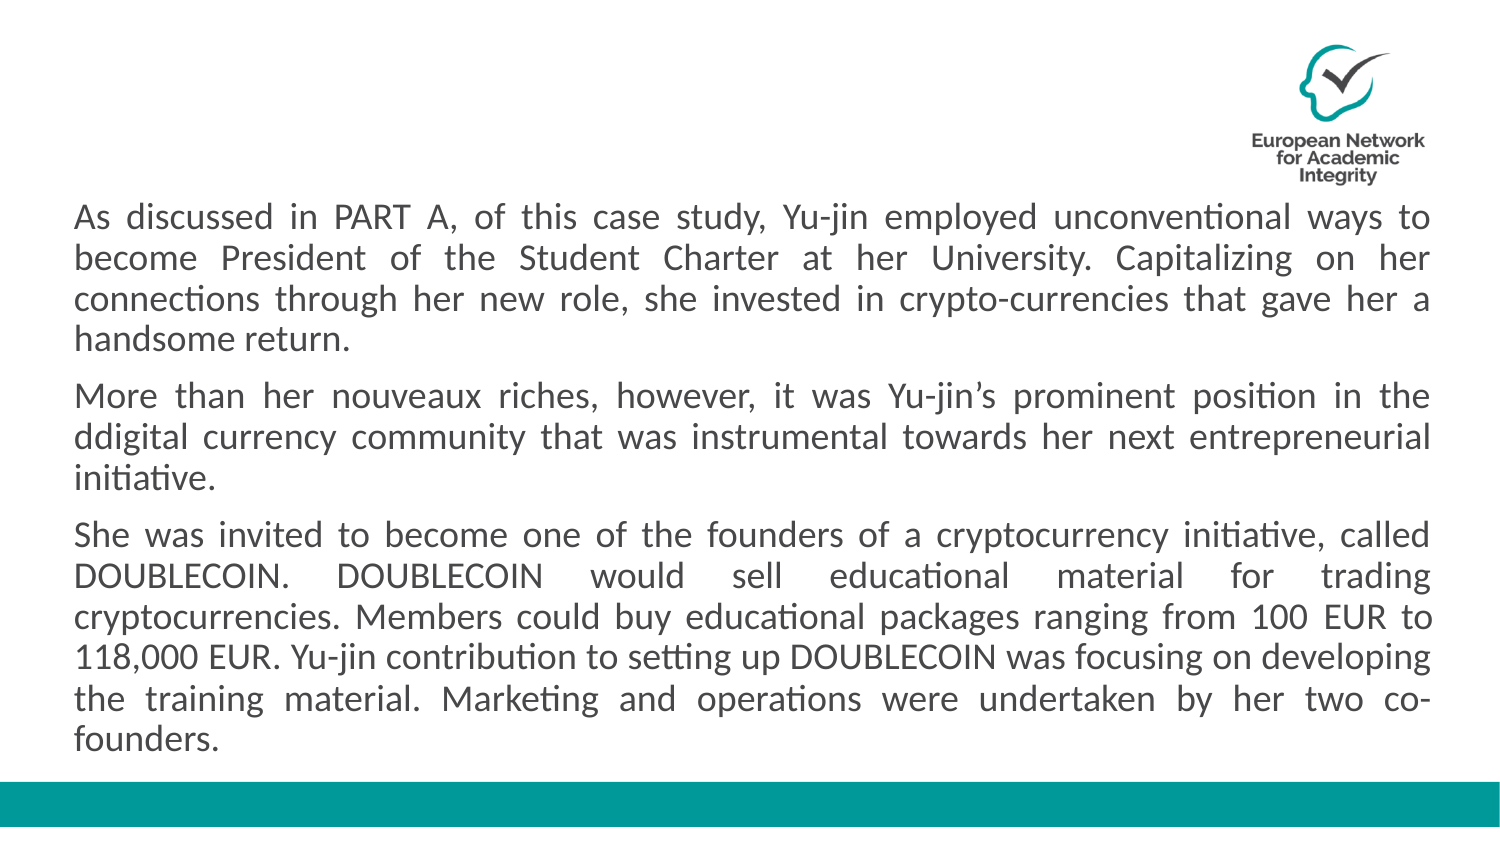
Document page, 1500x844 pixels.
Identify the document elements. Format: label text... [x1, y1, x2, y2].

picture [1220, 14, 1457, 216]
list As discussed in PART A, of this case study, Yu-jin employed unconventional ways to become President of the Student Charter at her University. Capitalizing on her connections through her new role, she invested in crypto-currencies that gave her a handsome return. More than her nouveaux riches, however, it was Yu-jin’s prominent position in the ddigital currency community that was instrumental towards her next entrepreneurial initiative. She was invited to become one of the founders of a cryptocurrency initiative, called DOUBLECOIN. DOUBLECOIN would sell educational material for trading cryptocurrencies. Members could buy educational packages ranging from 100 EUR to 118,000 EUR. Yu-jin contribution to setting up DOUBLECOIN was focusing on developing the training material. Marketing and operations were undertaken by her two co-founders. [59, 188, 1449, 770]
